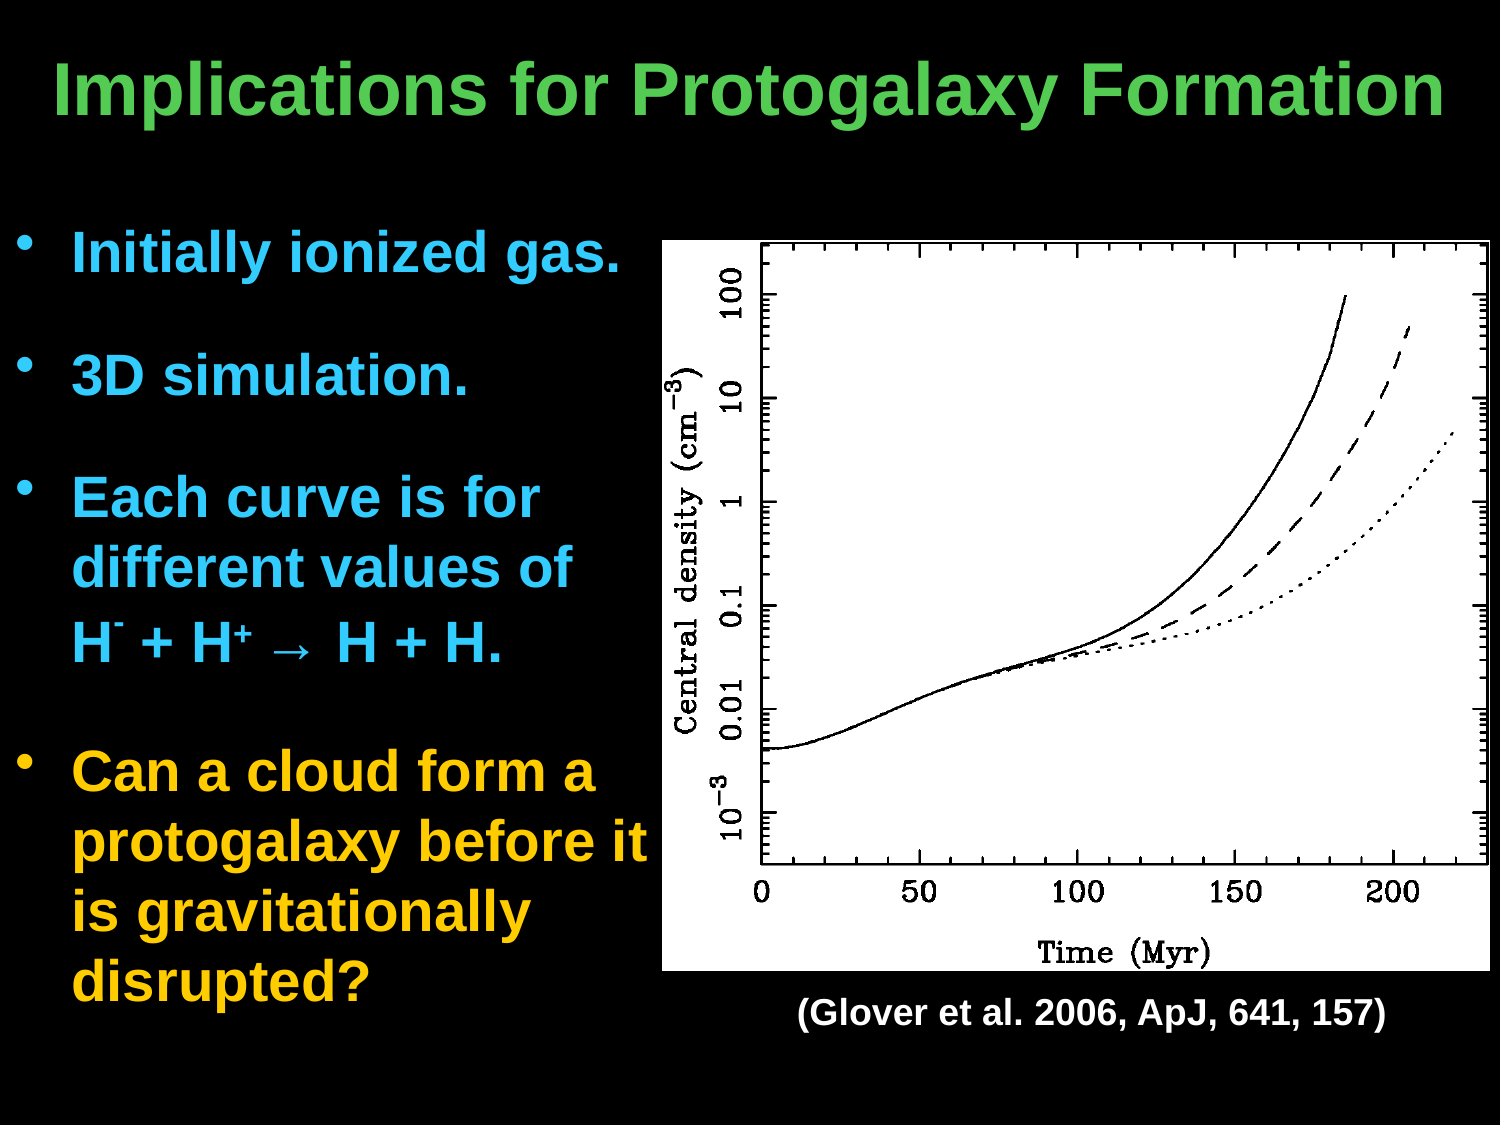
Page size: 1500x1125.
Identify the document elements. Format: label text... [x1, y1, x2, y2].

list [662, 240, 1490, 971]
text_box (Glover et al. 2006, ApJ, 641, 157) [782, 980, 1402, 1041]
list Initially ionized gas. 3D simulation. Each curve is for different values of H- + H+ → H + H. Can a cloud form a protogalaxy before it is gravitationally disrupted? [0, 206, 676, 1037]
title Implications for Protogalaxy Formation [24, 18, 1476, 153]
